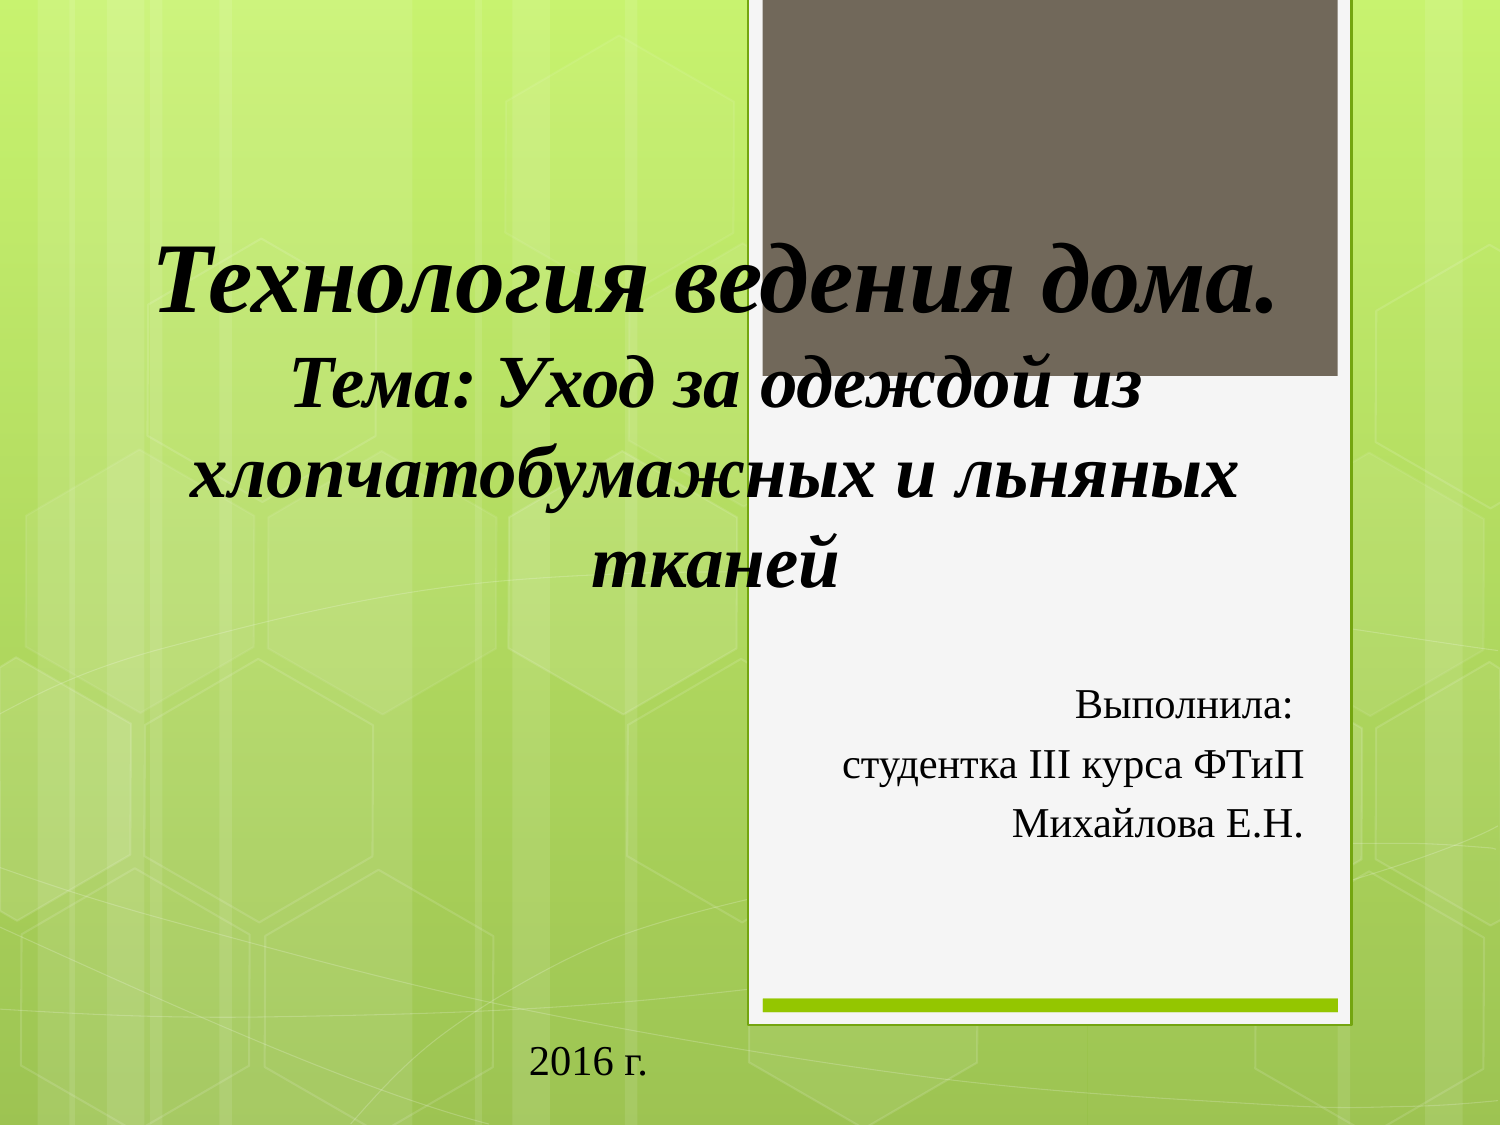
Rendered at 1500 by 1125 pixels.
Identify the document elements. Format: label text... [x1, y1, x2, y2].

title Технология ведения дома. Тема: Уход за одеждой из хлопчатобумажных и льняных тканей [112, 78, 1320, 610]
subtitle Выполнила: студентка III курса ФТиП Михайлова Е.Н. 2016 г. [513, 668, 1320, 1094]
